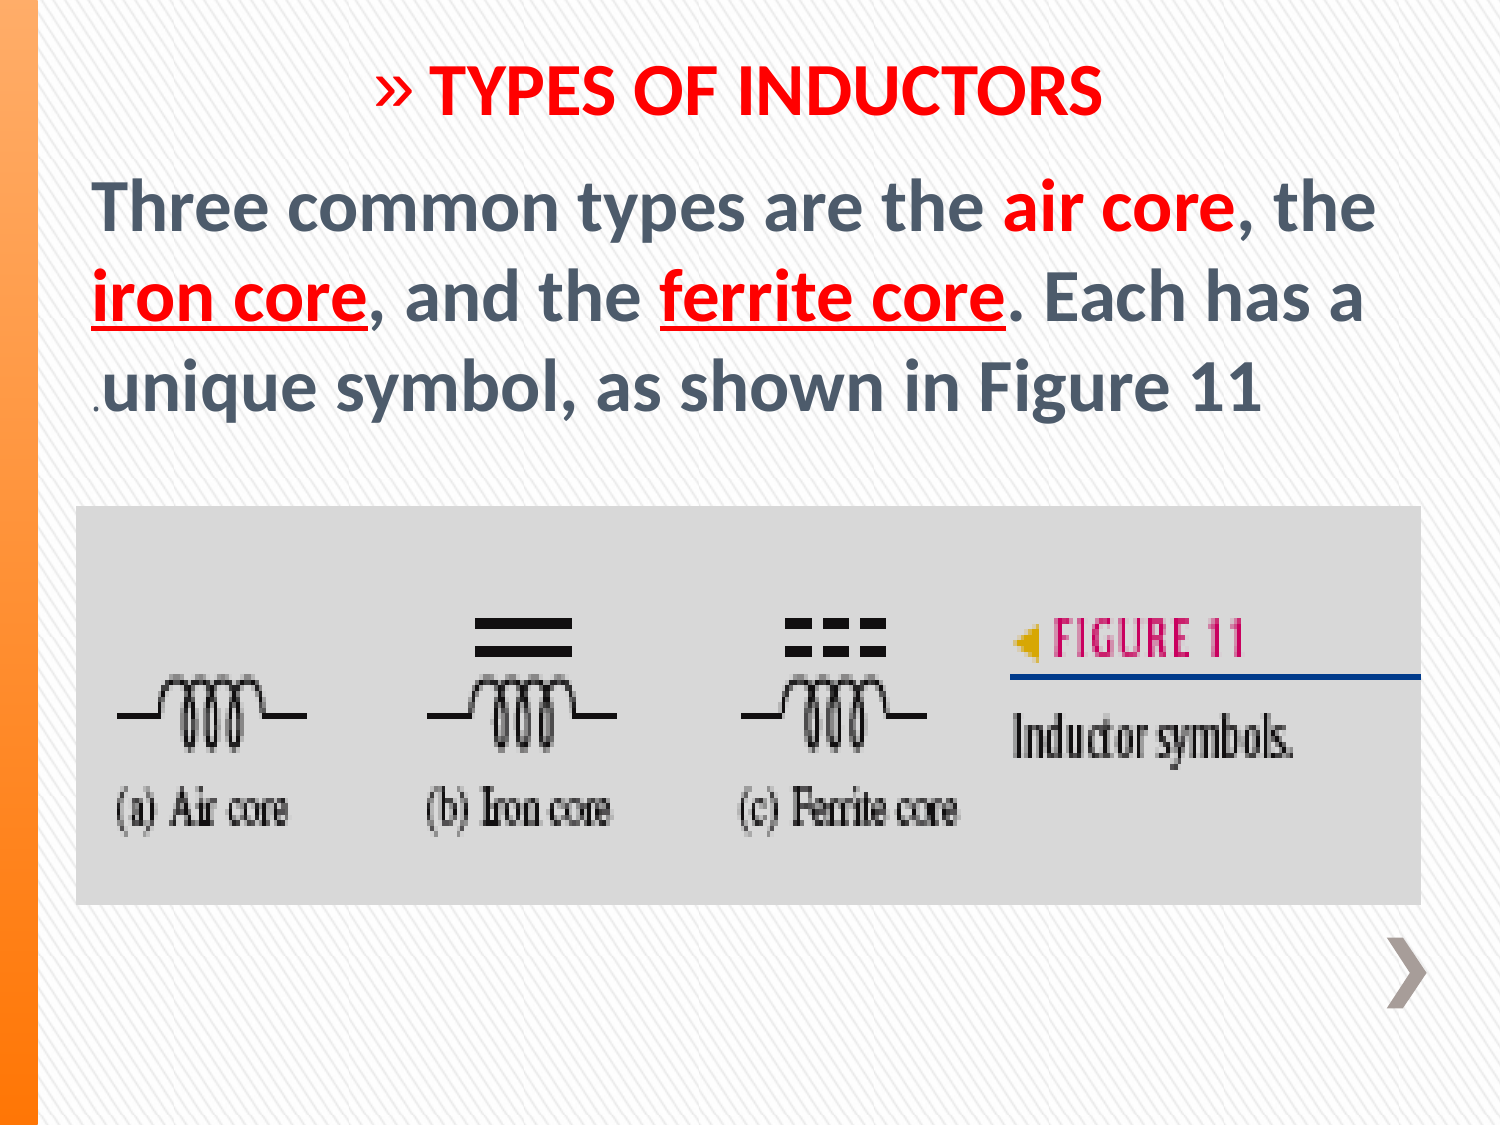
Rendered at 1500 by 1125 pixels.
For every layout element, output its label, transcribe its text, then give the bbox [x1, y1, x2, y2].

text_box Three common types are the air core, the iron core, and the ferrite core. Each has a unique symbol, as shown in Figure 11. [76, 148, 1421, 434]
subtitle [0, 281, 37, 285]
subtitle TYPES OF INDUCTORS [55, 33, 1424, 149]
picture [76, 506, 1422, 906]
